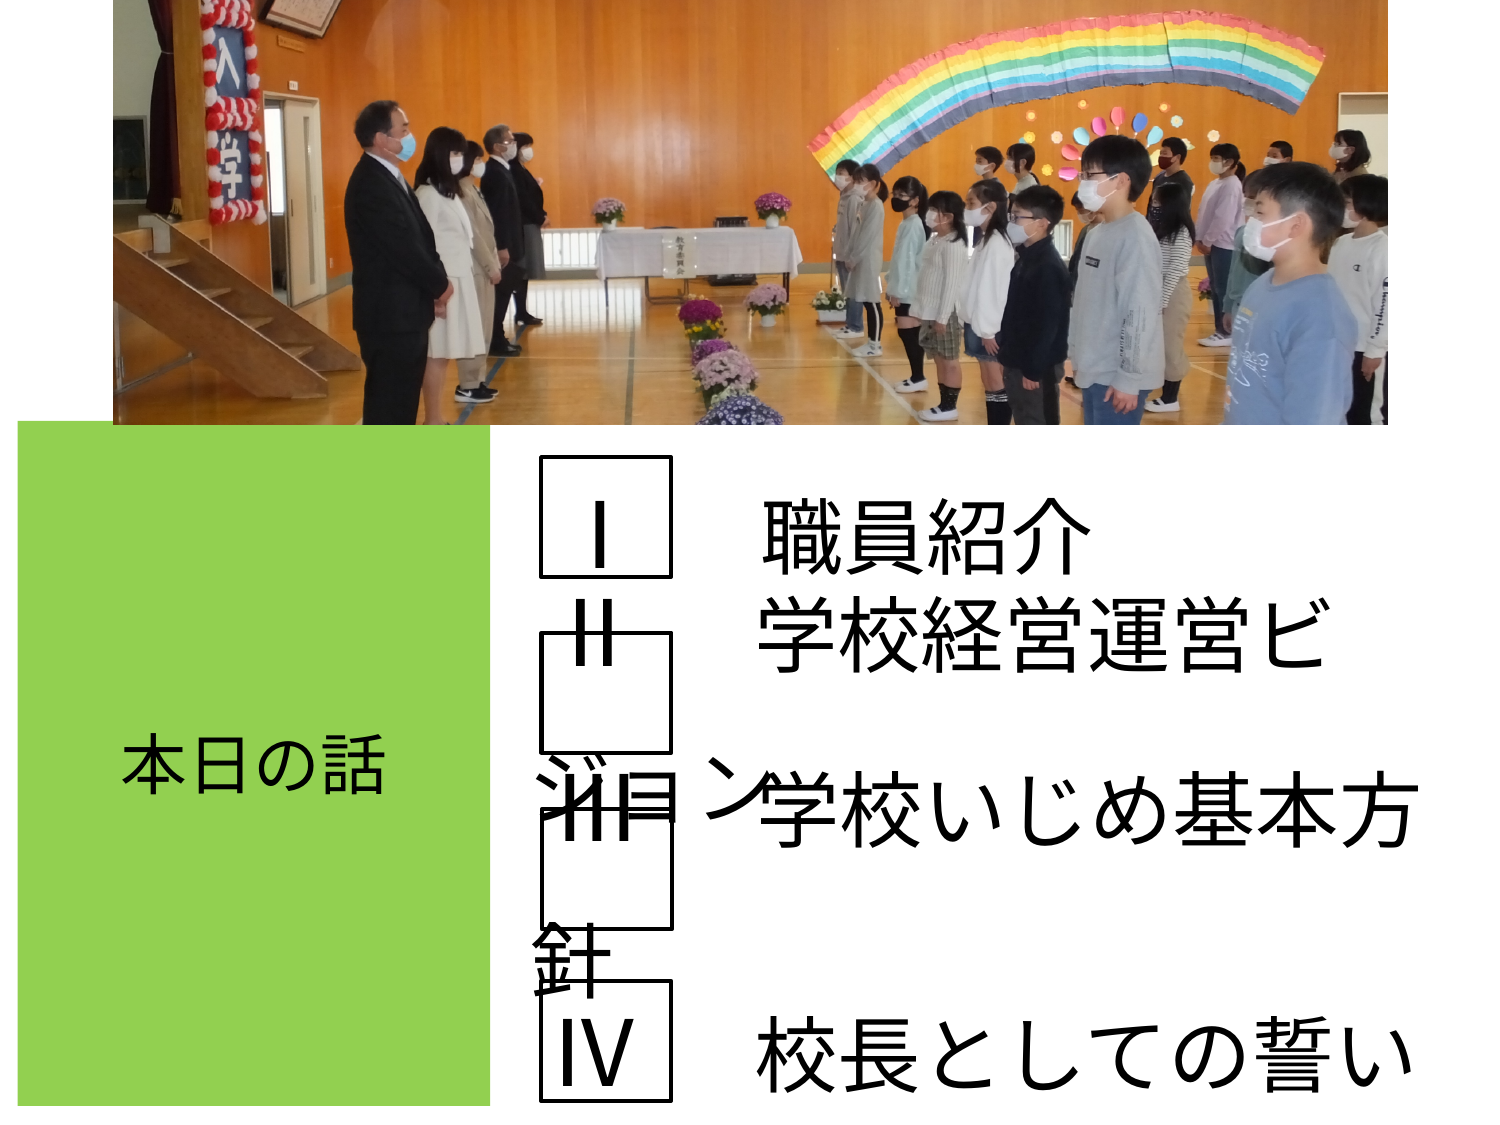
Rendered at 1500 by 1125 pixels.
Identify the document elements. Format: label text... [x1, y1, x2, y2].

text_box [513, 921, 1500, 1123]
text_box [515, 751, 1500, 920]
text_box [519, 403, 1500, 576]
picture [113, 0, 1389, 425]
text_box 本日の話 [16, 419, 492, 1108]
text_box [513, 576, 1500, 752]
